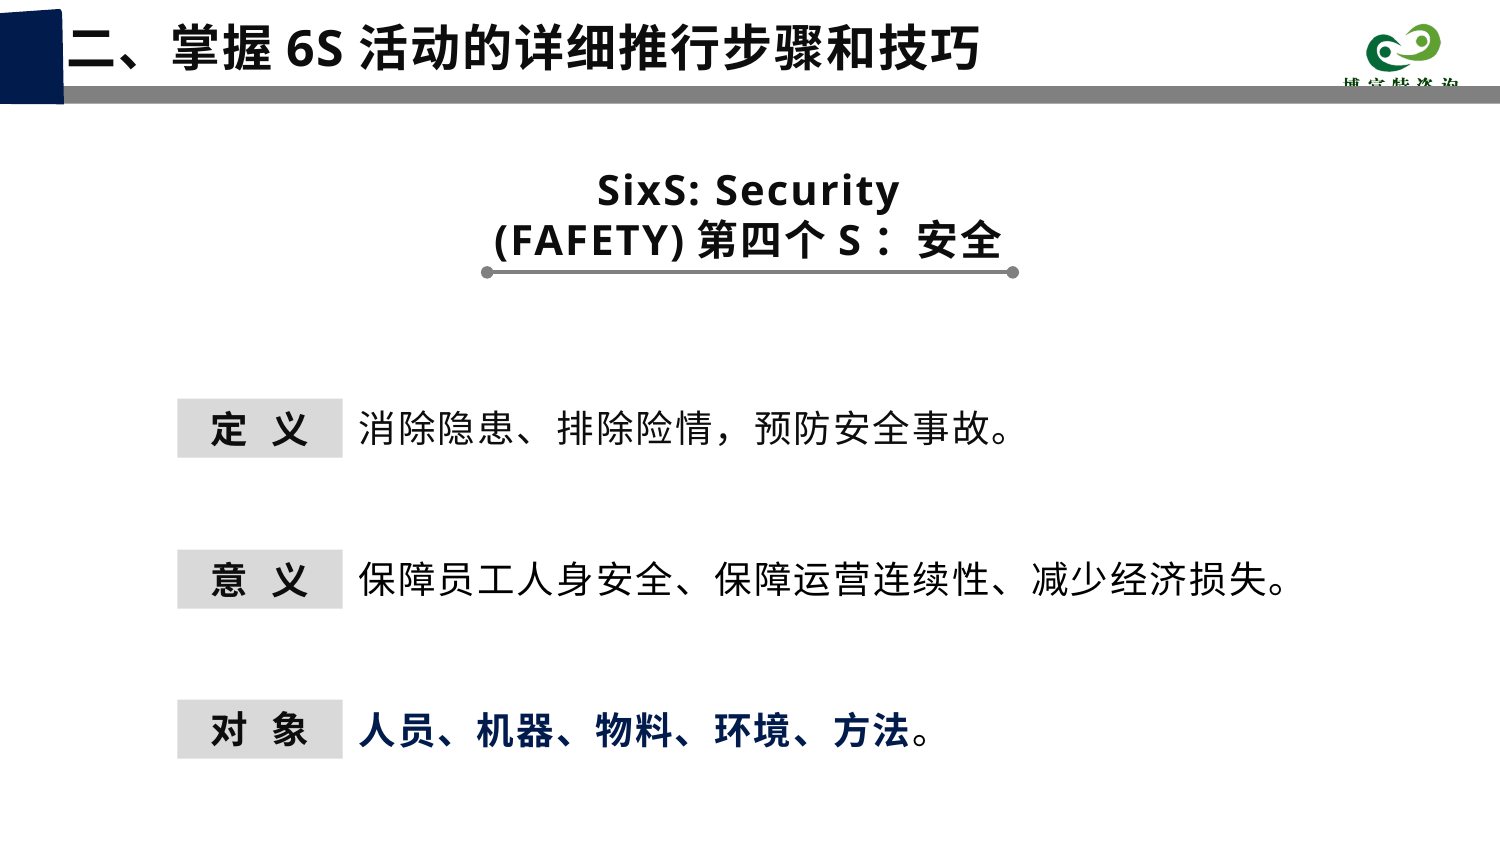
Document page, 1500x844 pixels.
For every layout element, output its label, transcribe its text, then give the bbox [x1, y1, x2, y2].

text_box 二、掌握6S活动的详细推行步骤和技巧 [51, 9, 996, 85]
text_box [487, 156, 1013, 273]
picture [1329, 23, 1477, 86]
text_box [177, 397, 1323, 760]
